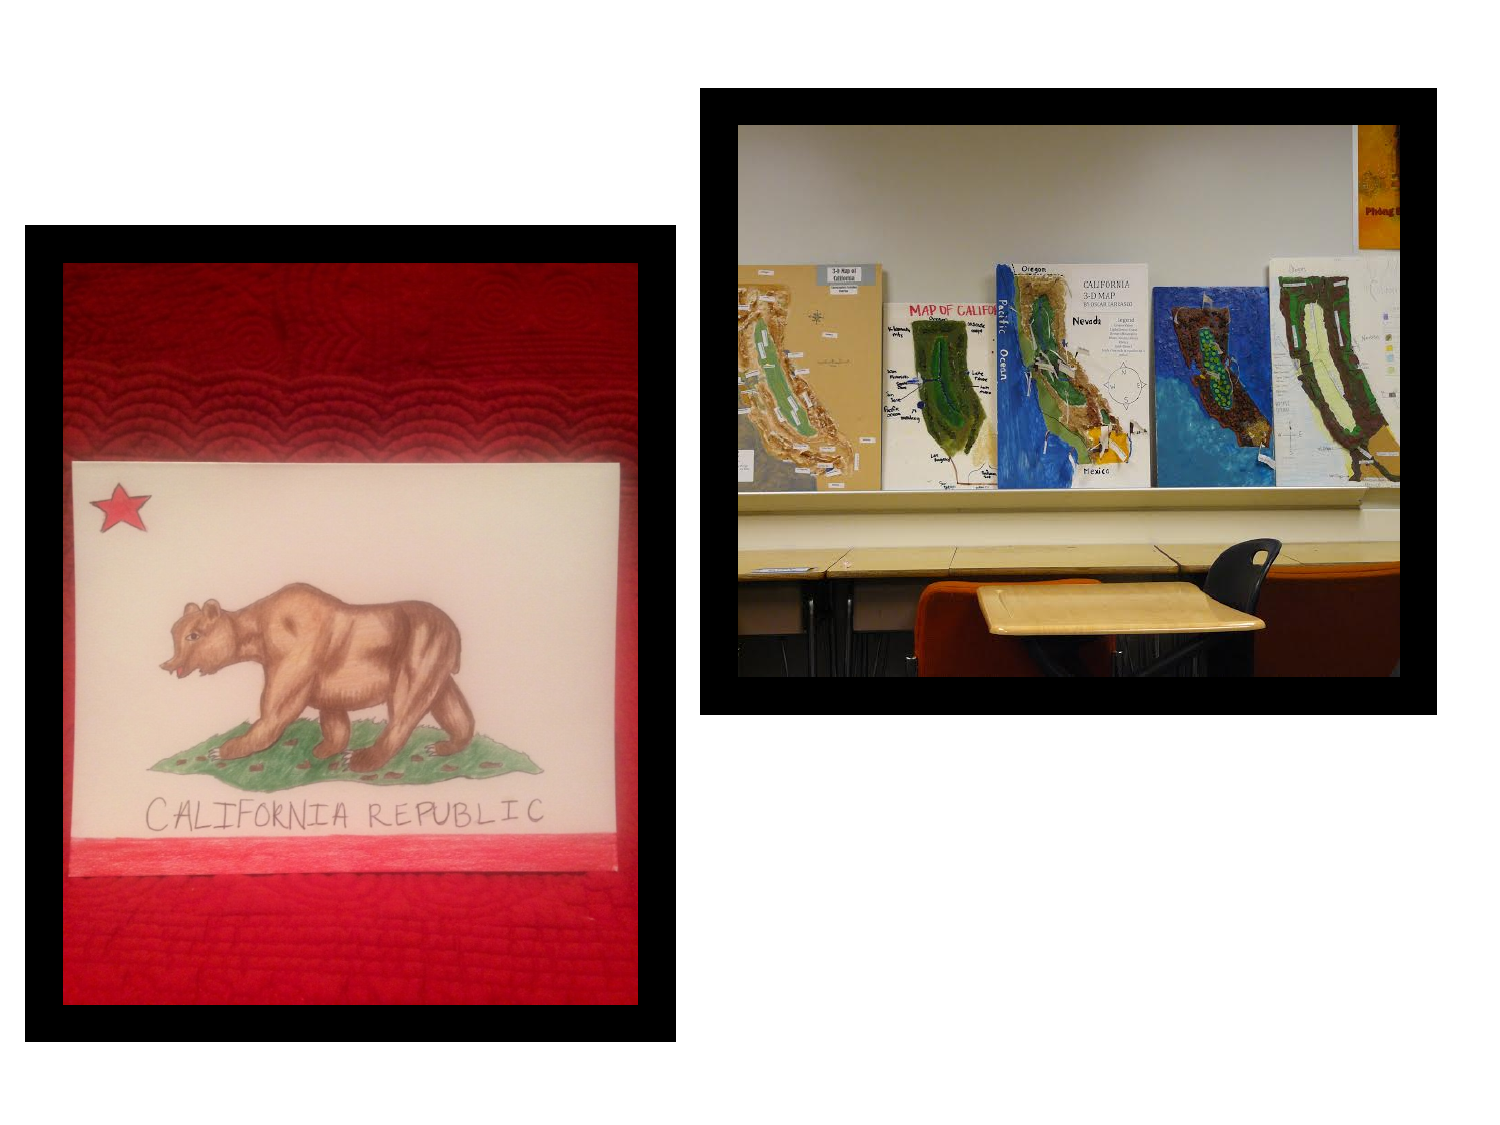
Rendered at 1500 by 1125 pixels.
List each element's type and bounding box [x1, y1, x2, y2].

list [737, 124, 1401, 678]
list [62, 262, 639, 1006]
